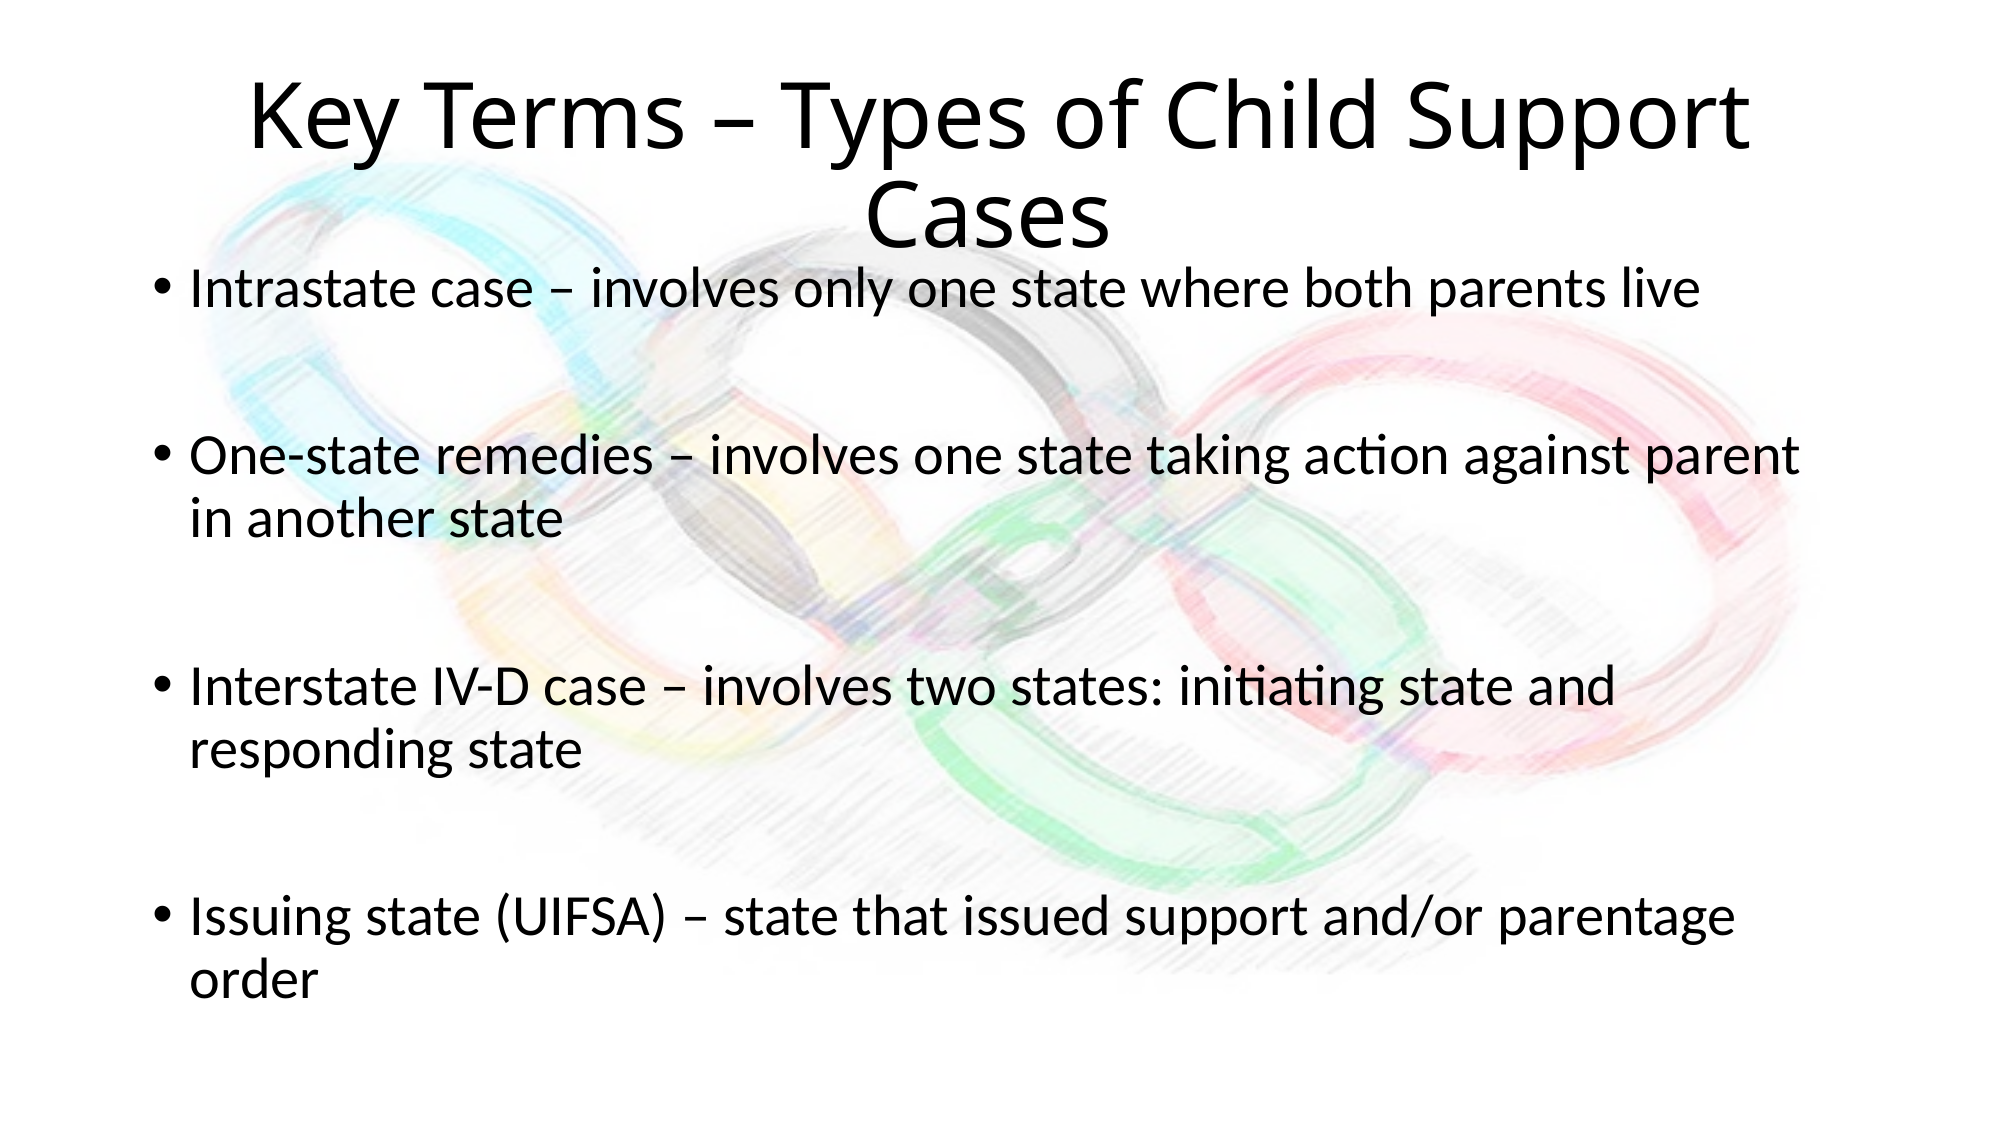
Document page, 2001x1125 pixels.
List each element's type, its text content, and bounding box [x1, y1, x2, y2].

title Key Terms – Types of Child Support Cases [137, 59, 1863, 249]
list Intrastate case – involves only one state where both parents live One-state remedies – involves one state taking action against parent in another state Interstate IV-D case – involves two states: initiating state and responding state Issuing state (UIFSA) – state that issued support and/or parentage order [137, 249, 1863, 1104]
